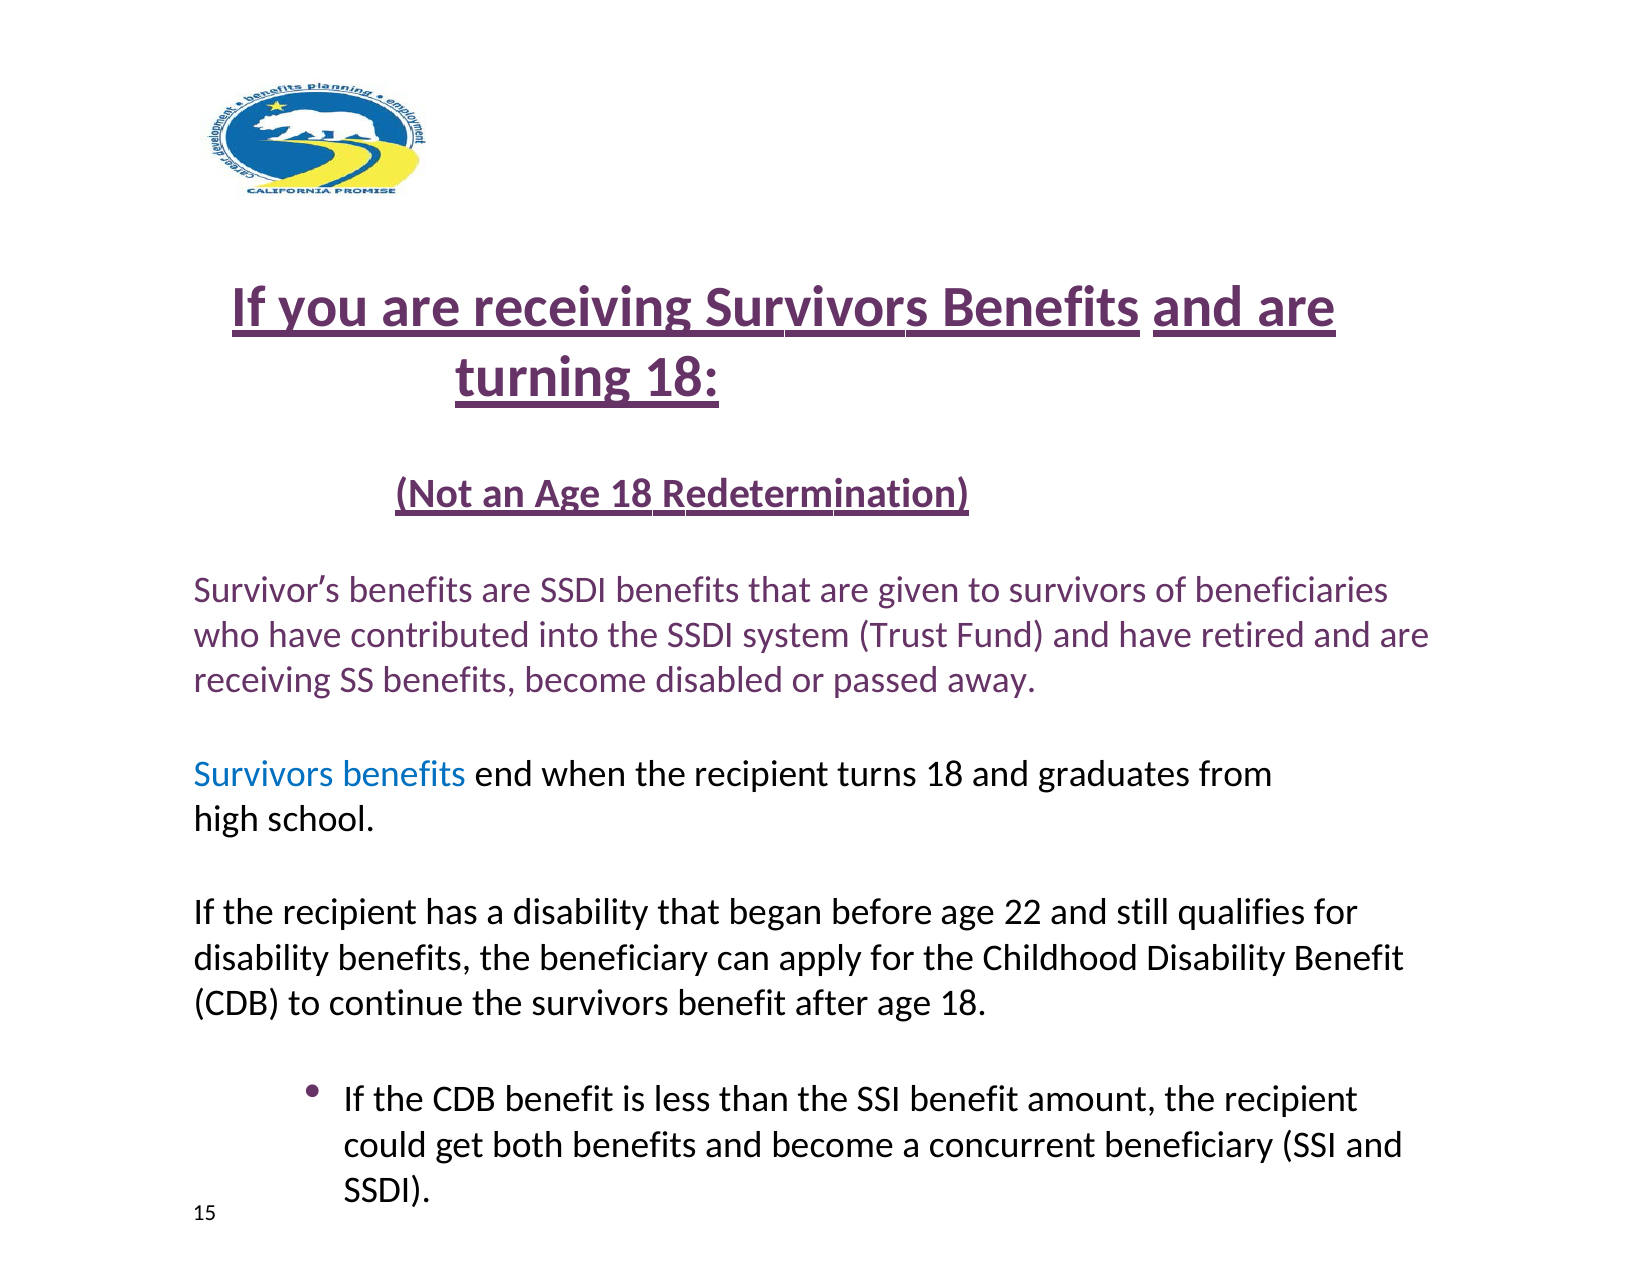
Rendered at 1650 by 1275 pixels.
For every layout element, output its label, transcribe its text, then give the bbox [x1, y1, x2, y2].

list (Not an Age 18 Redetermination) Survivor’s benefits are SSDI benefits that are given to survivors of beneficiaries who have contributed into the SSDI system (Trust Fund) and have retired and are receiving SS benefits, become disabled or passed away. Survivors benefits end when the recipient turns 18 and graduates from high school. If the recipient has a disability that began before age 22 and still qualifies for disability benefits, the beneficiary can apply for the Childhood Disability Benefit (CDB) to continue the survivors benefit after age 18. If the CDB benefit is less than the SSI benefit amount, the recipient could get both benefits and become a concurrent beneficiary (SSI and SSDI). [191, 465, 1459, 1211]
text_box [182, 75, 452, 210]
text_box If you are receiving Survivors Benefits and are turning 18: [229, 267, 1412, 409]
slide_number 15 [188, 1197, 230, 1275]
